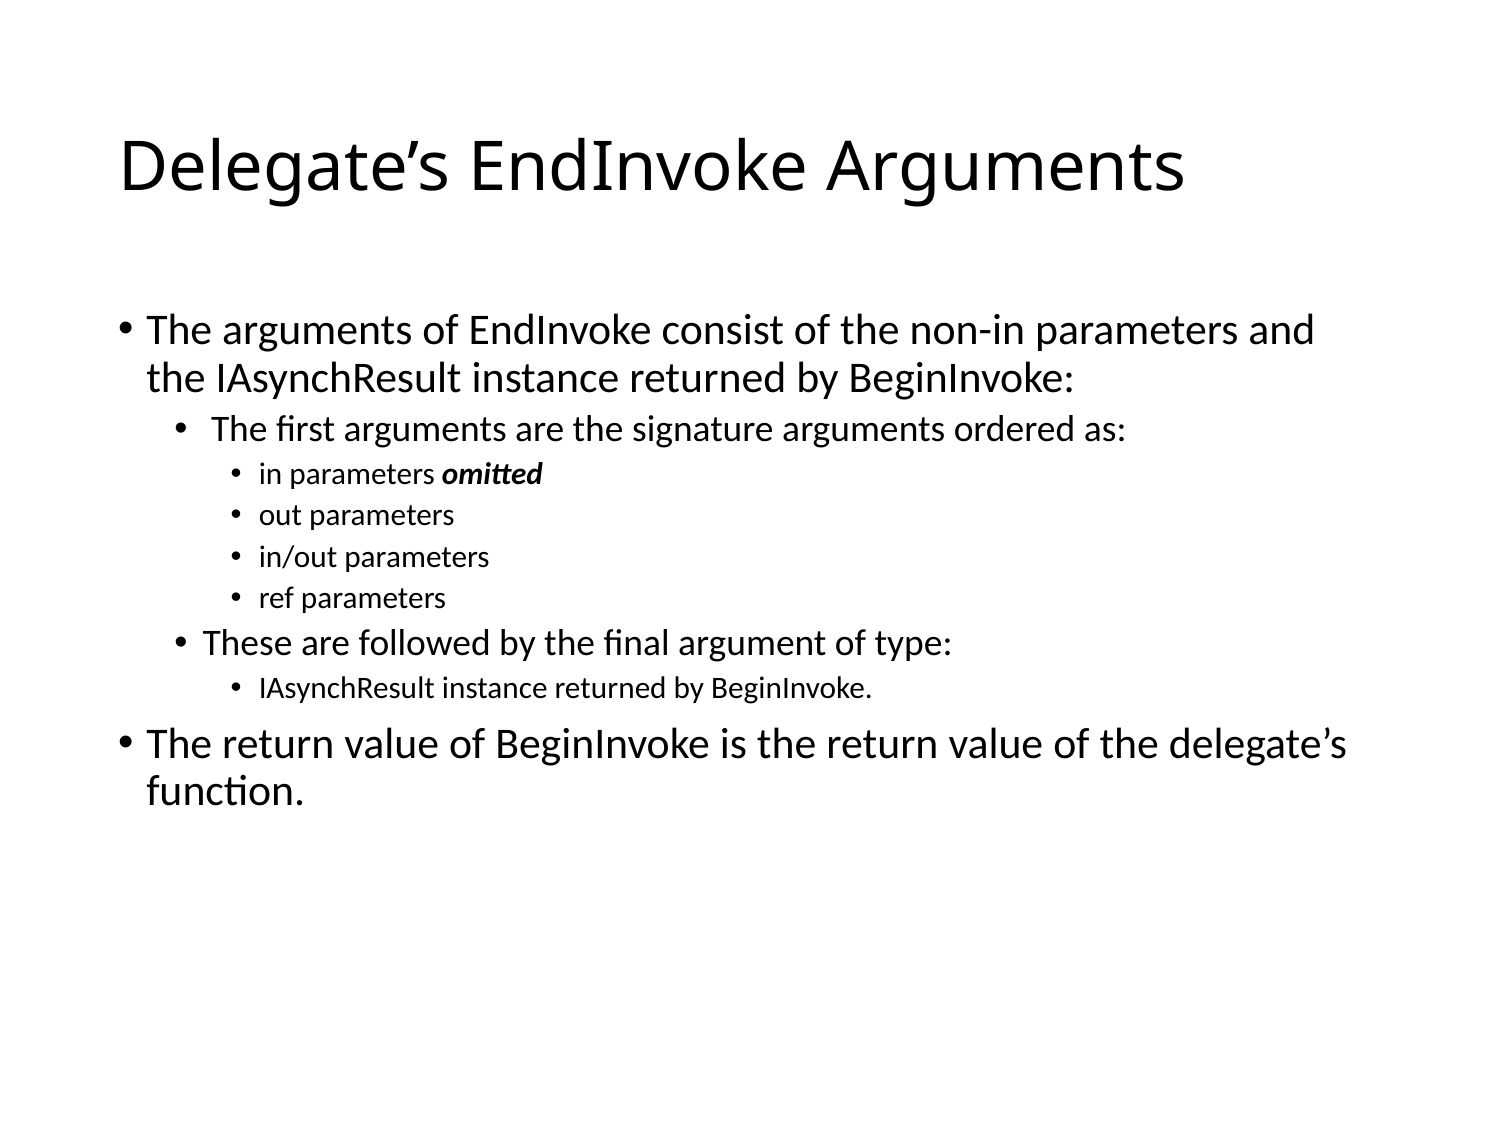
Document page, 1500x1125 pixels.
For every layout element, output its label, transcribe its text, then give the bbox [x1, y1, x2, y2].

list The arguments of EndInvoke consist of the non-in parameters and the IAsynchResult instance returned by BeginInvoke: The first arguments are the signature arguments ordered as: in parameters omitted out parameters in/out parameters ref parameters These are followed by the final argument of type: IAsynchResult instance returned by BeginInvoke. The return value of BeginInvoke is the return value of the delegate’s function. [103, 299, 1397, 1014]
title Delegate’s EndInvoke Arguments [103, 59, 1397, 278]
